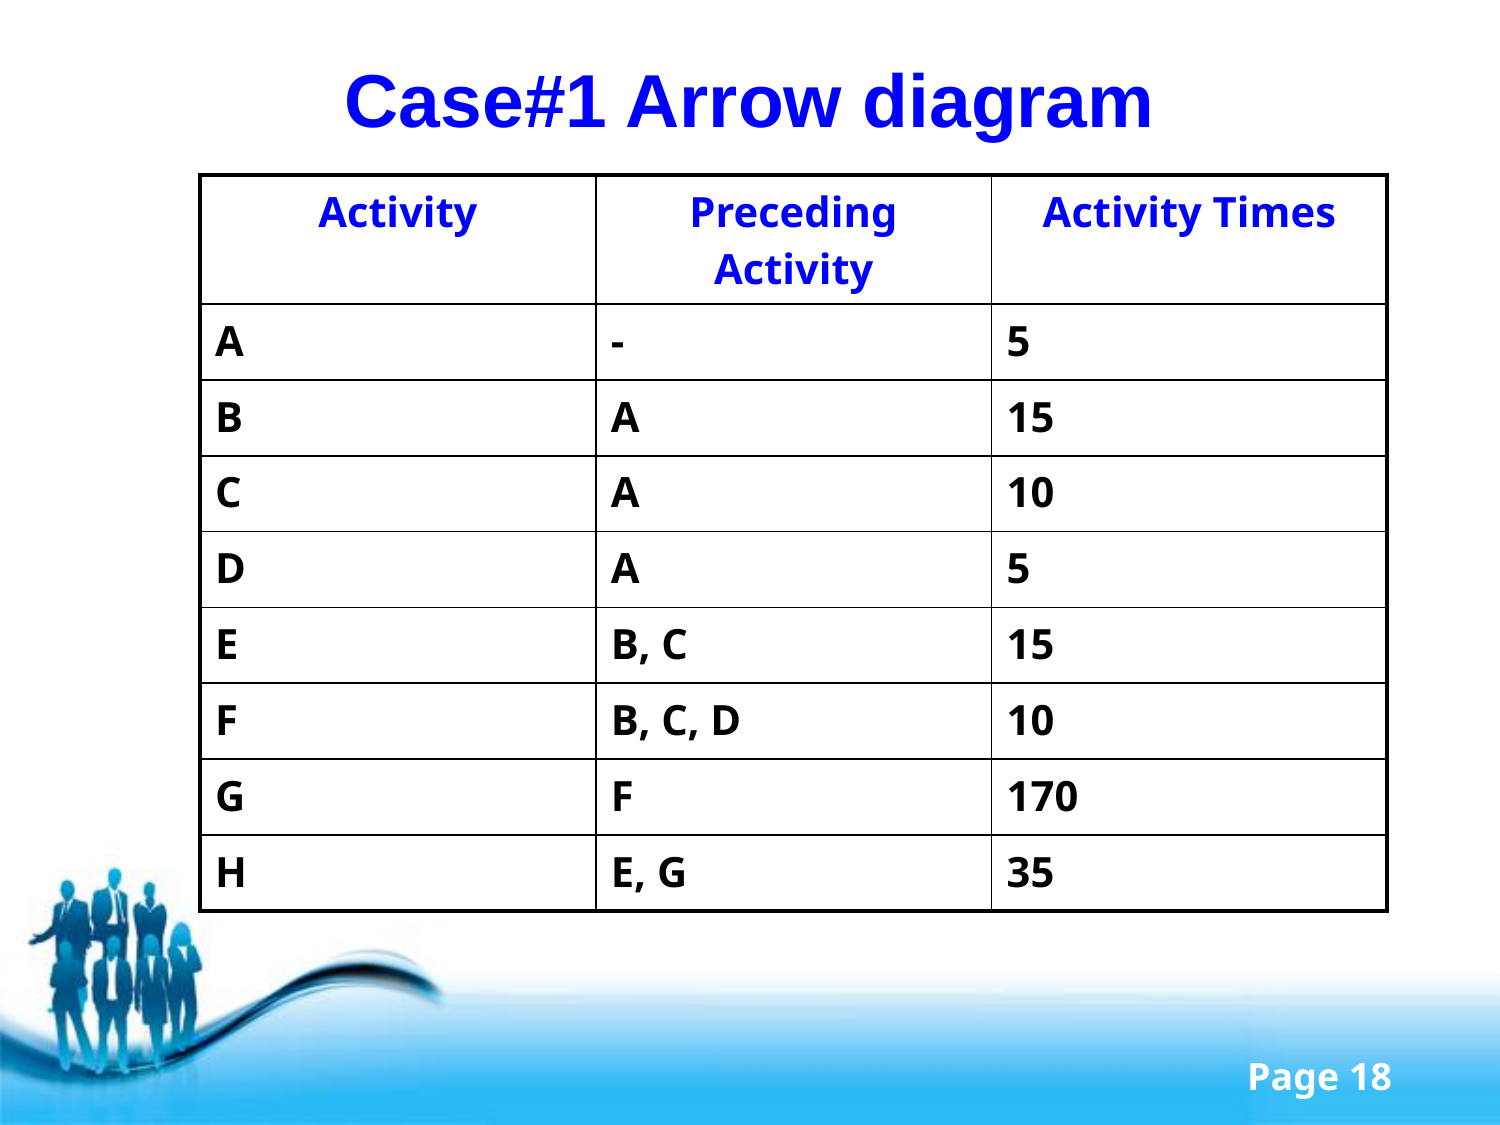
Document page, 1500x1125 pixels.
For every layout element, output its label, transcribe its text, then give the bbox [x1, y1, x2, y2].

table_cell 5 [992, 305, 1385, 379]
table_cell A [597, 381, 991, 455]
table_cell A [202, 305, 595, 379]
table_cell 5 [992, 532, 1385, 607]
picture [58, 1002, 63, 1011]
table_cell C [202, 457, 595, 531]
table_cell A [597, 457, 991, 531]
table_cell E [202, 608, 595, 682]
table_header Activity Times [992, 177, 1385, 303]
table_cell B, C [597, 608, 991, 682]
table_cell 35 [992, 836, 1385, 909]
table_cell - [597, 305, 991, 379]
picture [0, 0, 1500, 1125]
table_cell 10 [992, 457, 1385, 531]
table_cell 170 [992, 760, 1385, 834]
table_cell 15 [992, 608, 1385, 682]
title Case#1 Arrow diagram [75, 45, 1425, 233]
table_cell B [202, 381, 595, 455]
table_cell F [202, 684, 595, 758]
table_cell H [202, 836, 595, 909]
table_cell D [202, 532, 595, 607]
table_header Preceding Activity [597, 177, 991, 303]
table_header Activity [202, 177, 595, 303]
table_cell 15 [992, 381, 1385, 455]
table_cell E, G [597, 836, 991, 909]
table_cell A [597, 532, 991, 607]
table_cell F [597, 760, 991, 834]
table_cell B, C, D [597, 684, 991, 758]
table_cell G [202, 760, 595, 834]
table_cell 10 [992, 684, 1385, 758]
